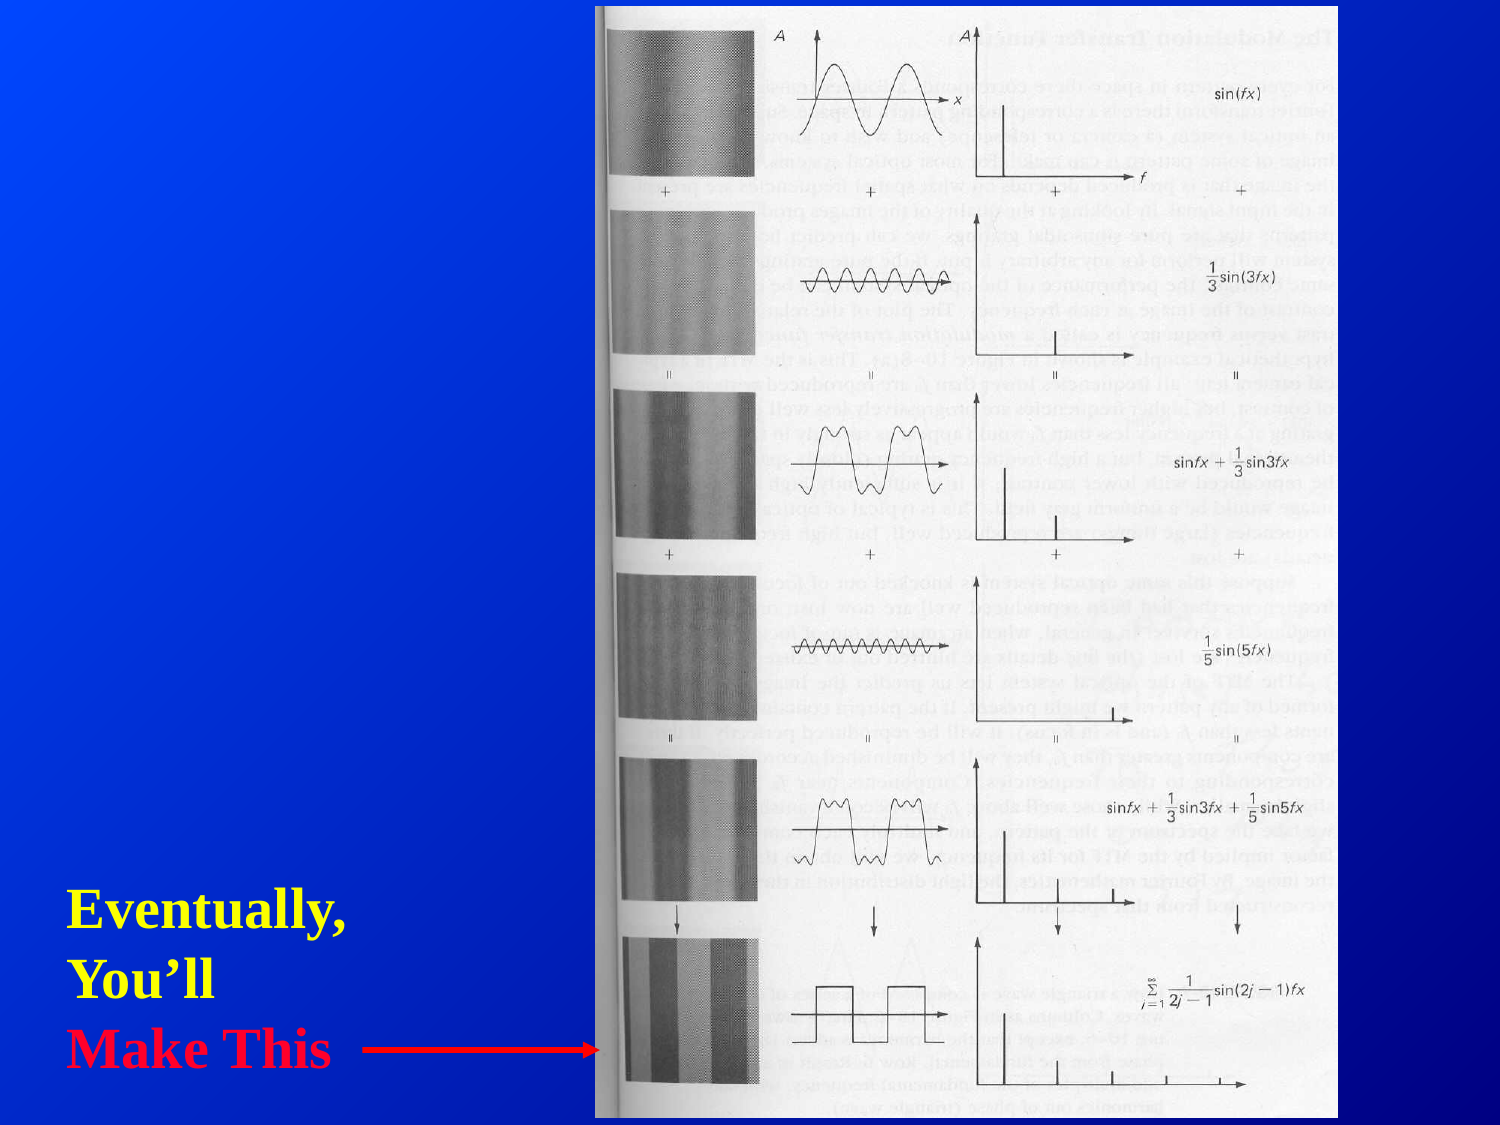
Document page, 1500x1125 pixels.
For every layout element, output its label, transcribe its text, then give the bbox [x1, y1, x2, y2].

picture [595, 6, 1338, 1119]
text_box Eventually, You’ll Make This [51, 862, 362, 1088]
text_box [362, 1043, 590, 1057]
